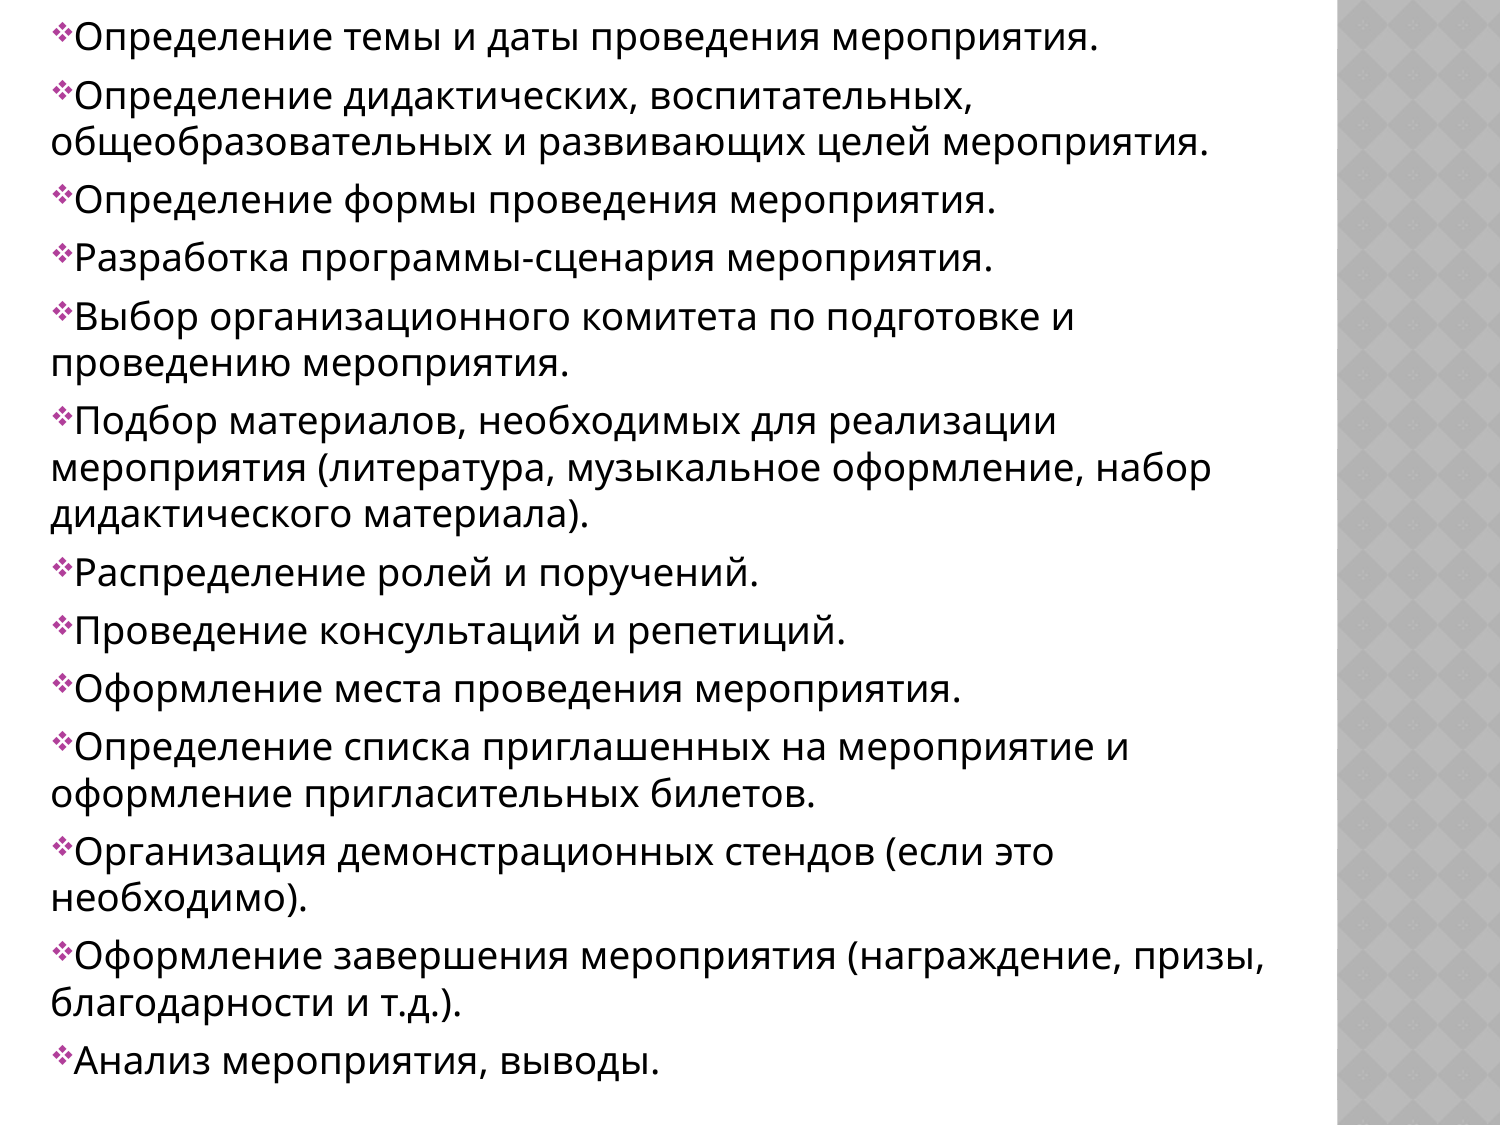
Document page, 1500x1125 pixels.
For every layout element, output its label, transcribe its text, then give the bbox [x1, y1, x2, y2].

list Определение темы и даты проведения мероприятия. Определение дидактических, воспитательных, общеобразовательных и развивающих целей мероприятия. Определение формы проведения мероприятия. Разработка программы-сценария мероприятия. Выбор организационного комитета по подготовке и проведению мероприятия. Подбор материалов, необходимых для реализации мероприятия (литература, музыкальное оформление, набор дидактического материала). Распределение ролей и поручений. Проведение консультаций и репетиций. Оформление места проведения мероприятия. Определение списка приглашенных на мероприятие и оформление пригласительных билетов. Организация демонстрационных стендов (если это необходимо). Оформление завершения мероприятия (награждение, призы, благодарности и т.д.). Анализ мероприятия, выводы. [35, 0, 1325, 1090]
